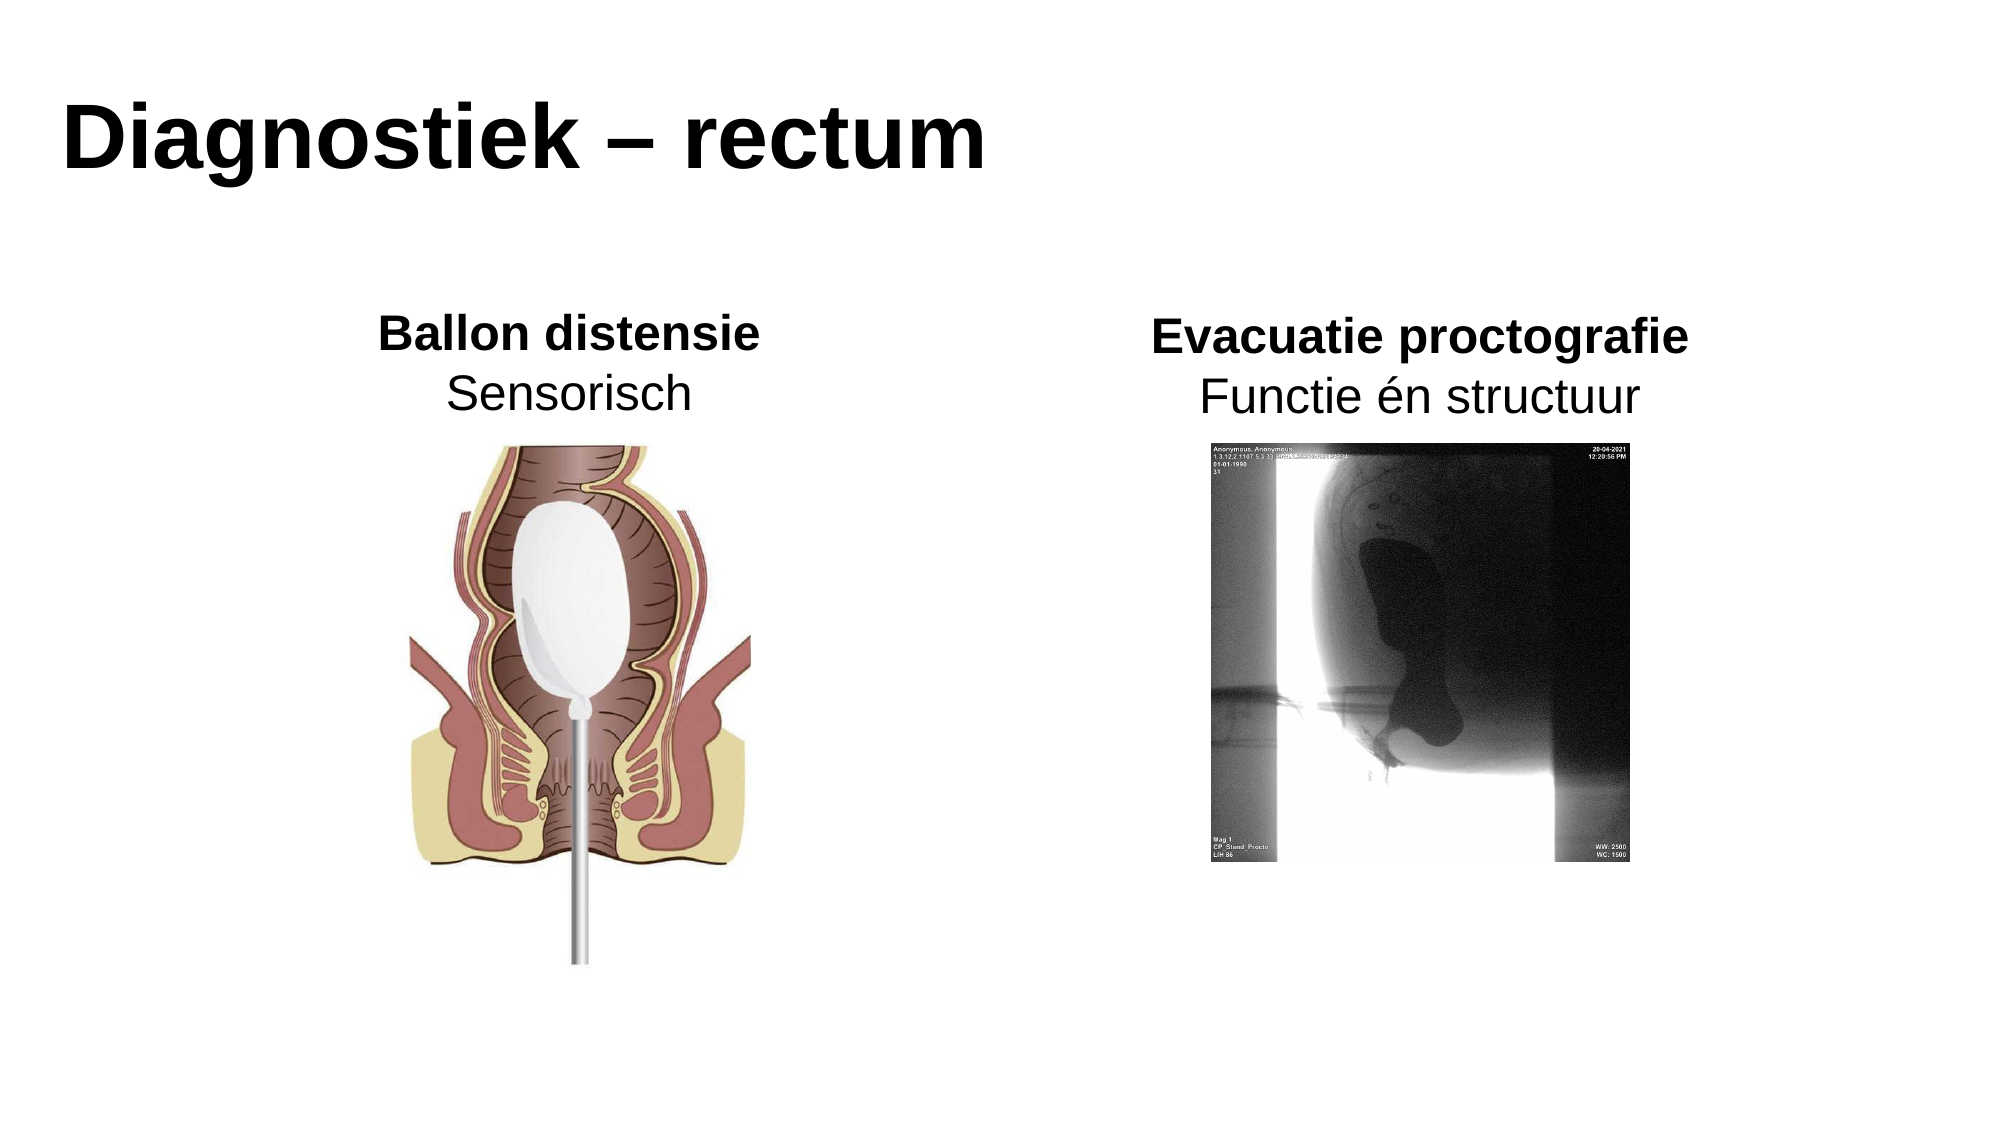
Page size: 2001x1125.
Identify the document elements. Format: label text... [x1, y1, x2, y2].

text_box Evacuatie proctografie Functie én structuur [1114, 296, 1727, 432]
text_box Diagnostiek – rectum [46, 30, 1954, 248]
text_box Ballon distensie Sensorisch [315, 292, 824, 428]
picture [1211, 443, 1630, 862]
picture [400, 443, 752, 972]
